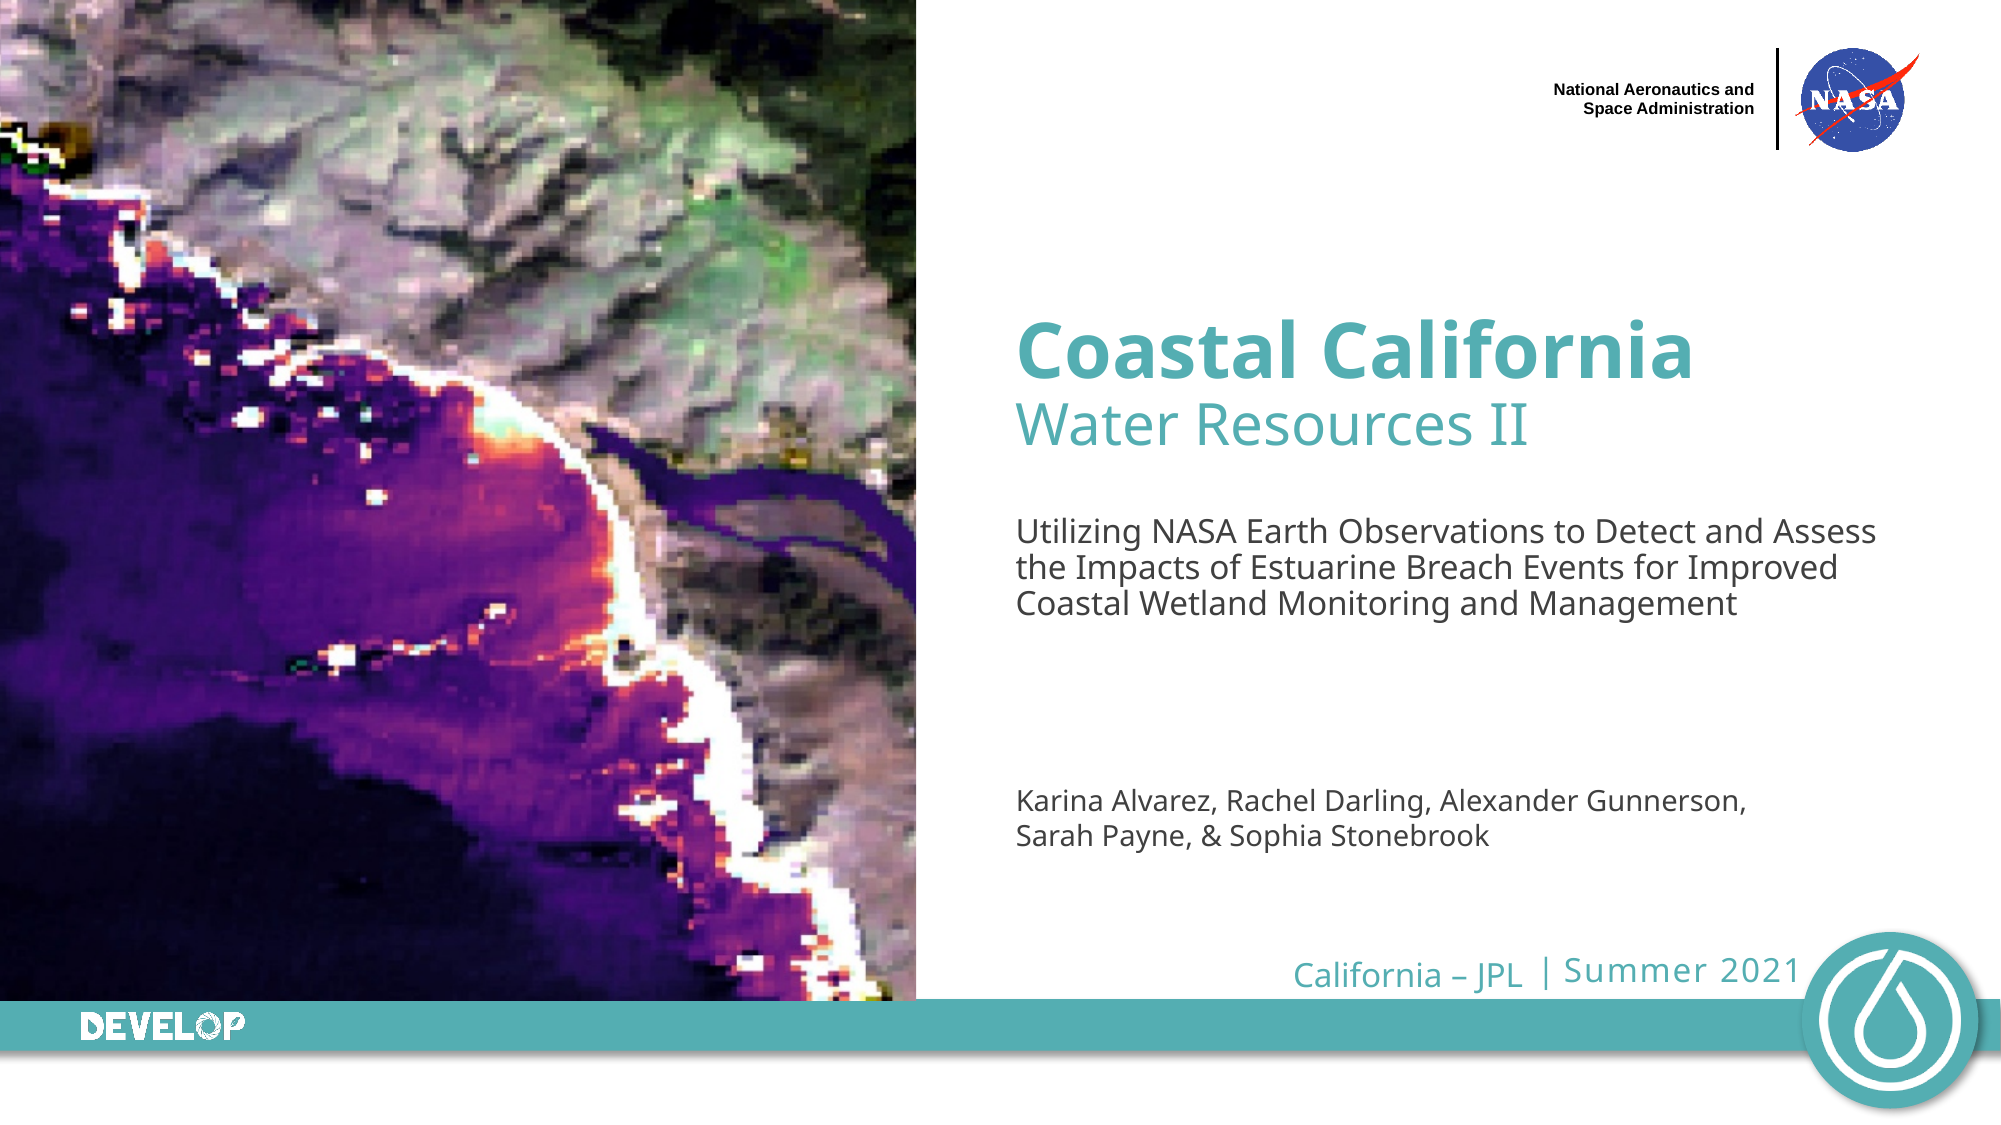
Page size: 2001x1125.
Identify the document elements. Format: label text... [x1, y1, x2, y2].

text_box Coastal California Water Resources II [1000, 301, 1882, 469]
text_box Utilizing NASA Earth Observations to Detect and Assess the Impacts of Estuarine Breach Events for Improved Coastal Wetland Monitoring and Management [1000, 507, 1914, 688]
picture [1785, 38, 1929, 161]
picture [1819, 949, 1961, 1091]
picture [0, 0, 917, 1001]
text_box Karina Alvarez, Rachel Darling, Alexander Gunnerson, Sarah Payne, & Sophia Stonebrook [1000, 774, 1795, 860]
text_box California – JPL [1278, 946, 1548, 1001]
picture [81, 1012, 245, 1040]
